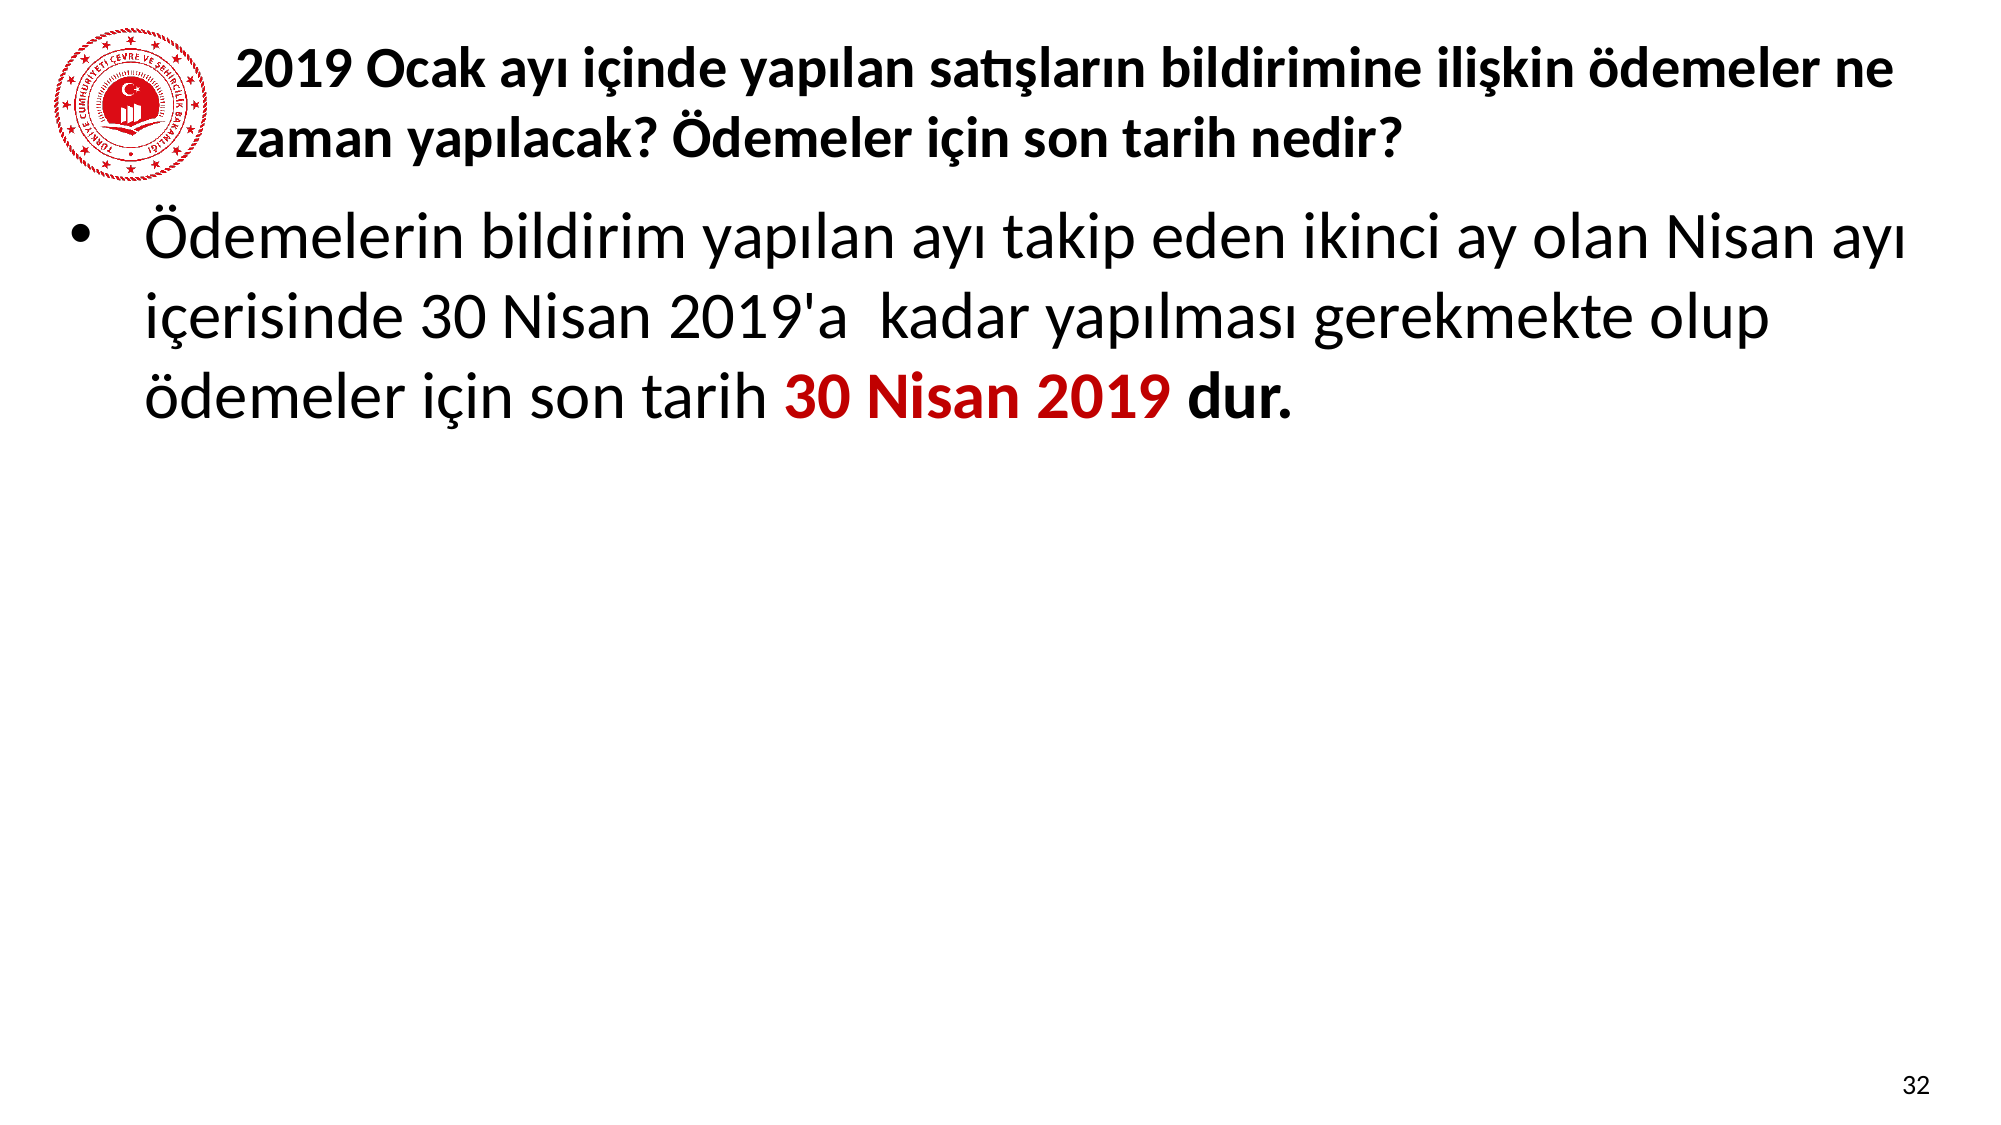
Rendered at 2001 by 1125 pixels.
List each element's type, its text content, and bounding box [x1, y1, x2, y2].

picture [54, 28, 207, 181]
slide_number 32 [1755, 1058, 1946, 1109]
title 2019 Ocak ayı içinde yapılan satışların bildirimine ilişkin ödemeler ne zaman yapılacak? Ödemeler için son tarih nedir? [220, 42, 1946, 156]
list Ödemelerin bildirim yapılan ayı takip eden ikinci ay olan Nisan ayı içerisinde 30 Nisan 2019'a kadar yapılması gerekmekte olup ödemeler için son tarih 30 Nisan 2019 dur. [54, 184, 1946, 1047]
